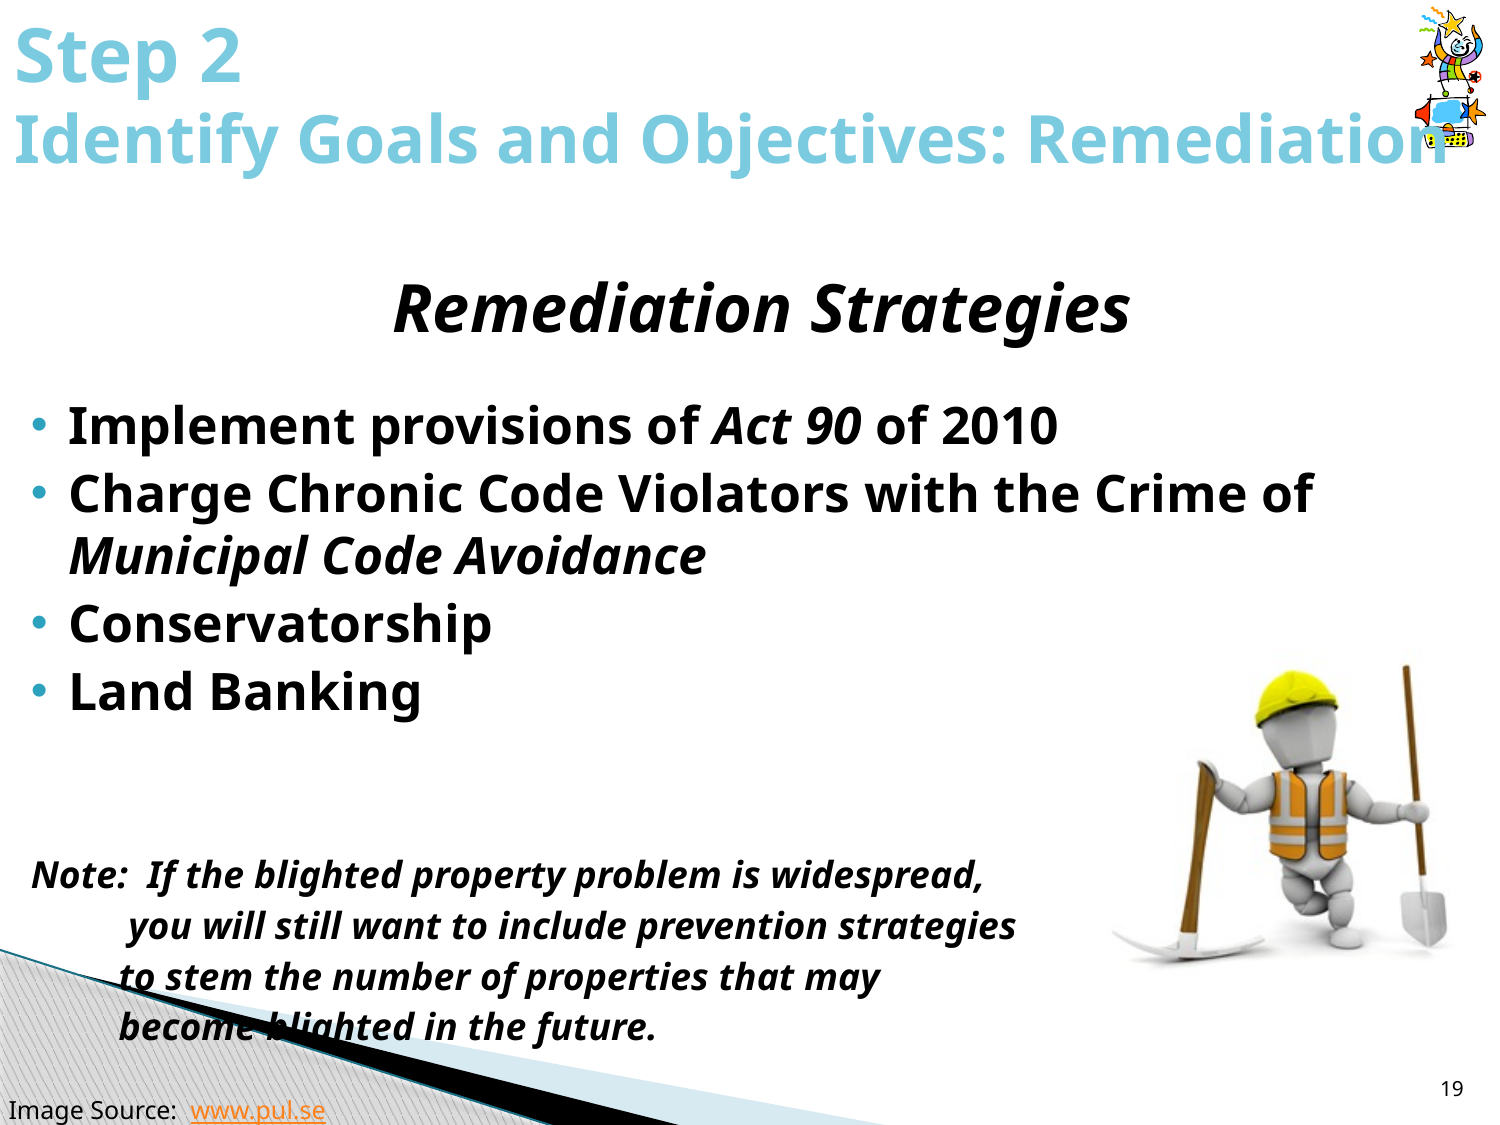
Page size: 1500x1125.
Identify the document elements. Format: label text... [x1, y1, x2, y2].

text_box Step 2 Identify Goals and Objectives: Remediation [0, 0, 1500, 185]
text_box Image Source: www.pul.se [0, 1087, 348, 1125]
picture [1099, 649, 1476, 987]
slide_number 19 [1418, 1051, 1479, 1112]
picture [1414, 4, 1488, 151]
title Remediation Strategies [87, 237, 1438, 375]
list Implement provisions of Act 90 of 2010 Charge Chronic Code Violators with the Crime of Municipal Code Avoidance Conservatorship Land Banking Note: If the blighted property problem is widespread, you will still want to include prevention strategies to stem the number of properties that may become blighted in the future. [0, 249, 1500, 1125]
